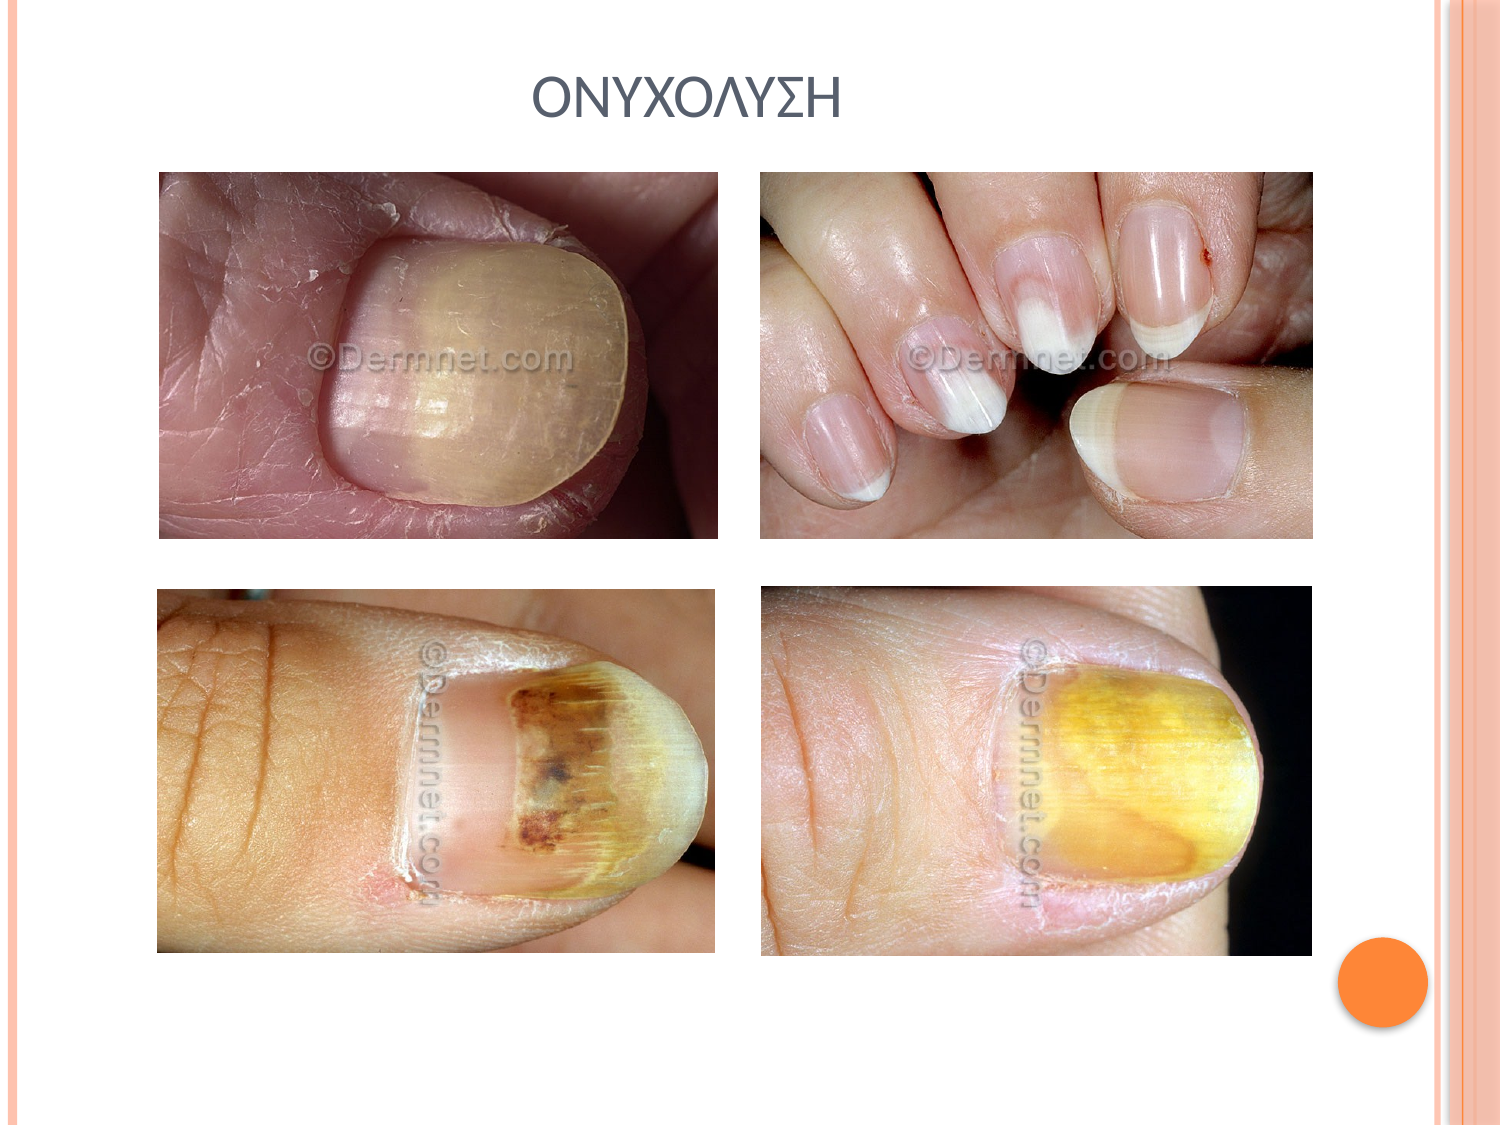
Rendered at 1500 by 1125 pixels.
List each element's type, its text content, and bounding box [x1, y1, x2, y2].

title ονυχολυση [75, 45, 1300, 138]
picture [156, 588, 715, 953]
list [158, 172, 719, 540]
picture [760, 172, 1313, 540]
picture [761, 585, 1312, 957]
